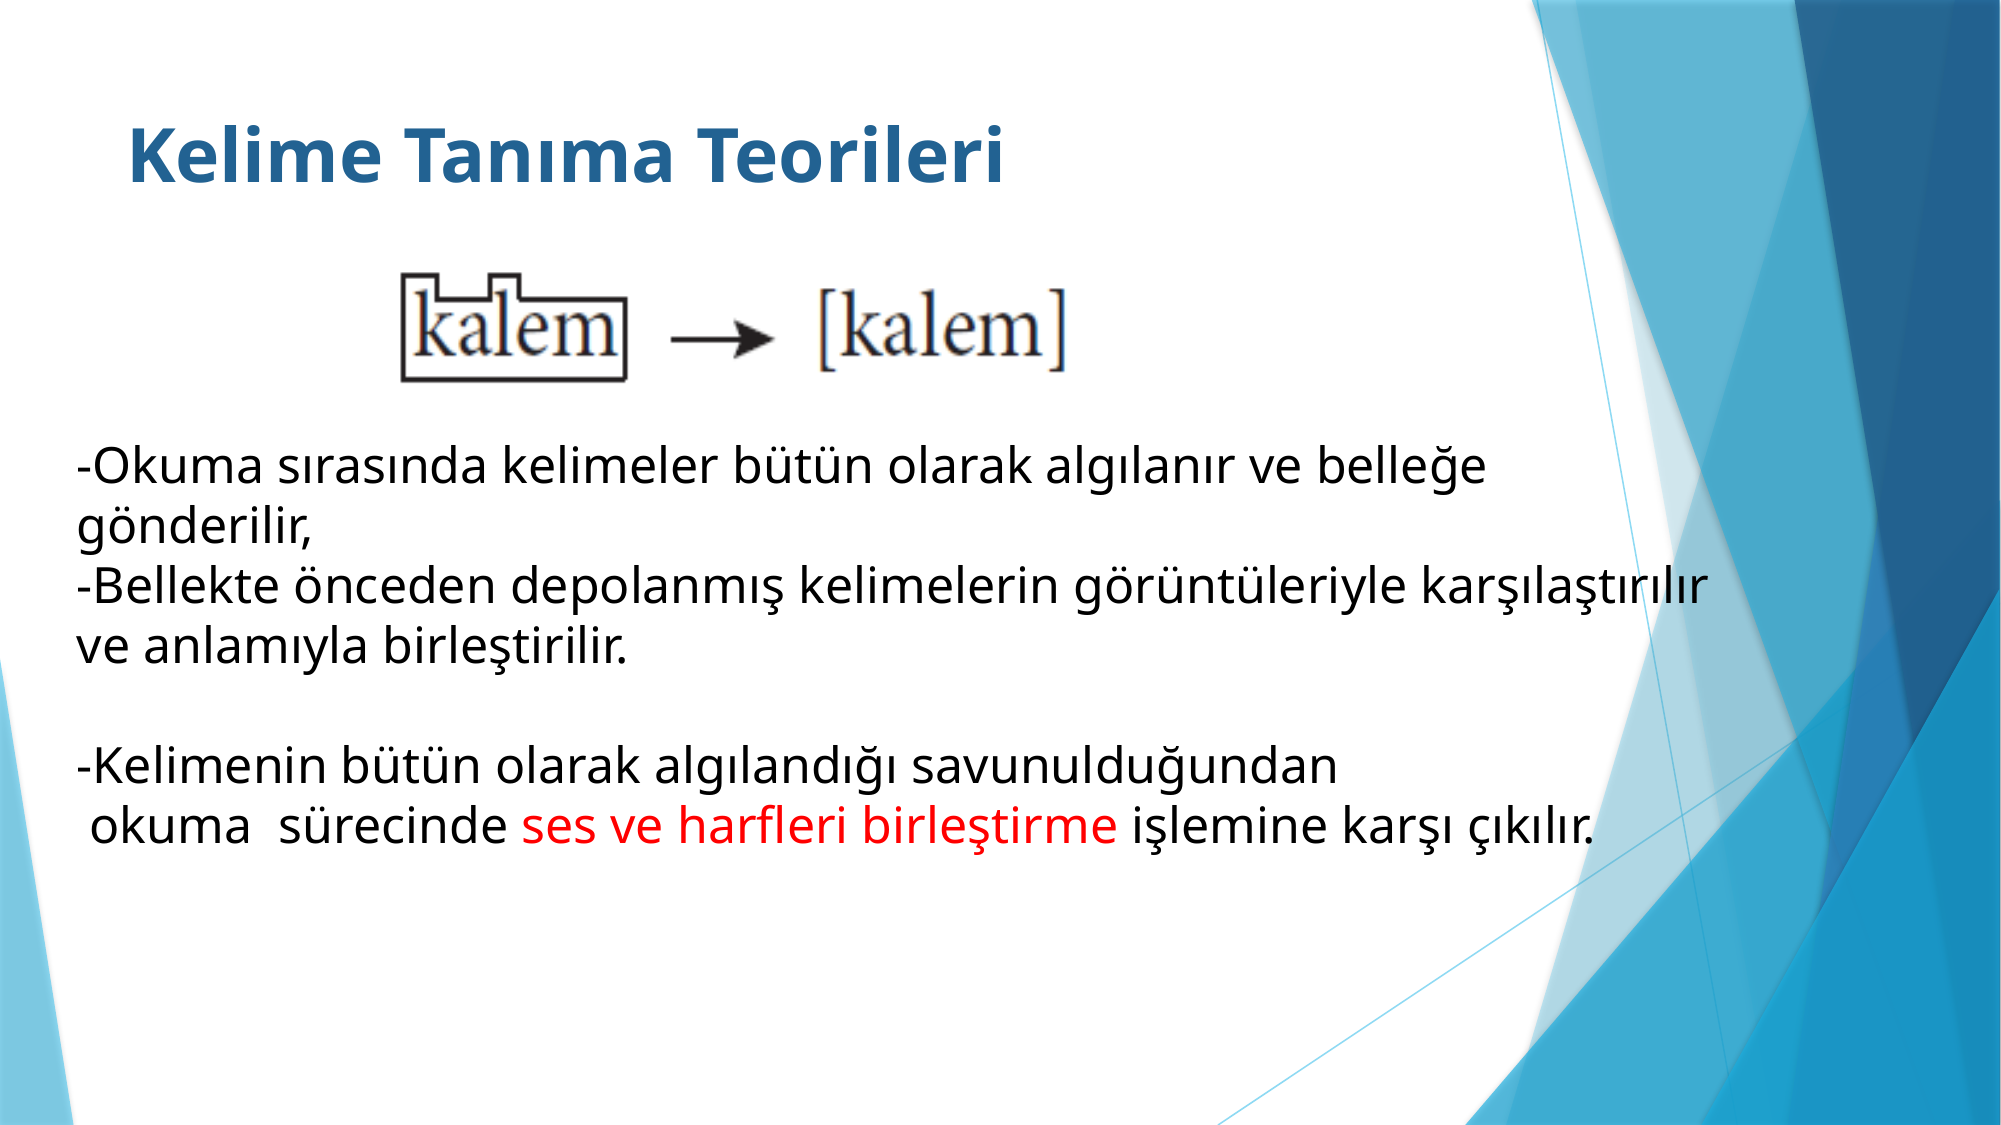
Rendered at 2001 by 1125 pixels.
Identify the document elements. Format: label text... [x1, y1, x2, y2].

title Kelime Tanıma Teorileri [111, 99, 1522, 243]
text_box -Okuma sırasında kelimeler bütün olarak algılanır ve belleğe gönderilir, -Bellekte önceden depolanmış kelimelerin görüntüleriyle karşılaştırılır ve anlamıyla birleştirilir. -Kelimenin bütün olarak algılandığı savunulduğundan okuma sürecinde ses ve harfleri birleştirme işlemine karşı çıkılır. [61, 426, 1750, 899]
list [140, 263, 1336, 474]
